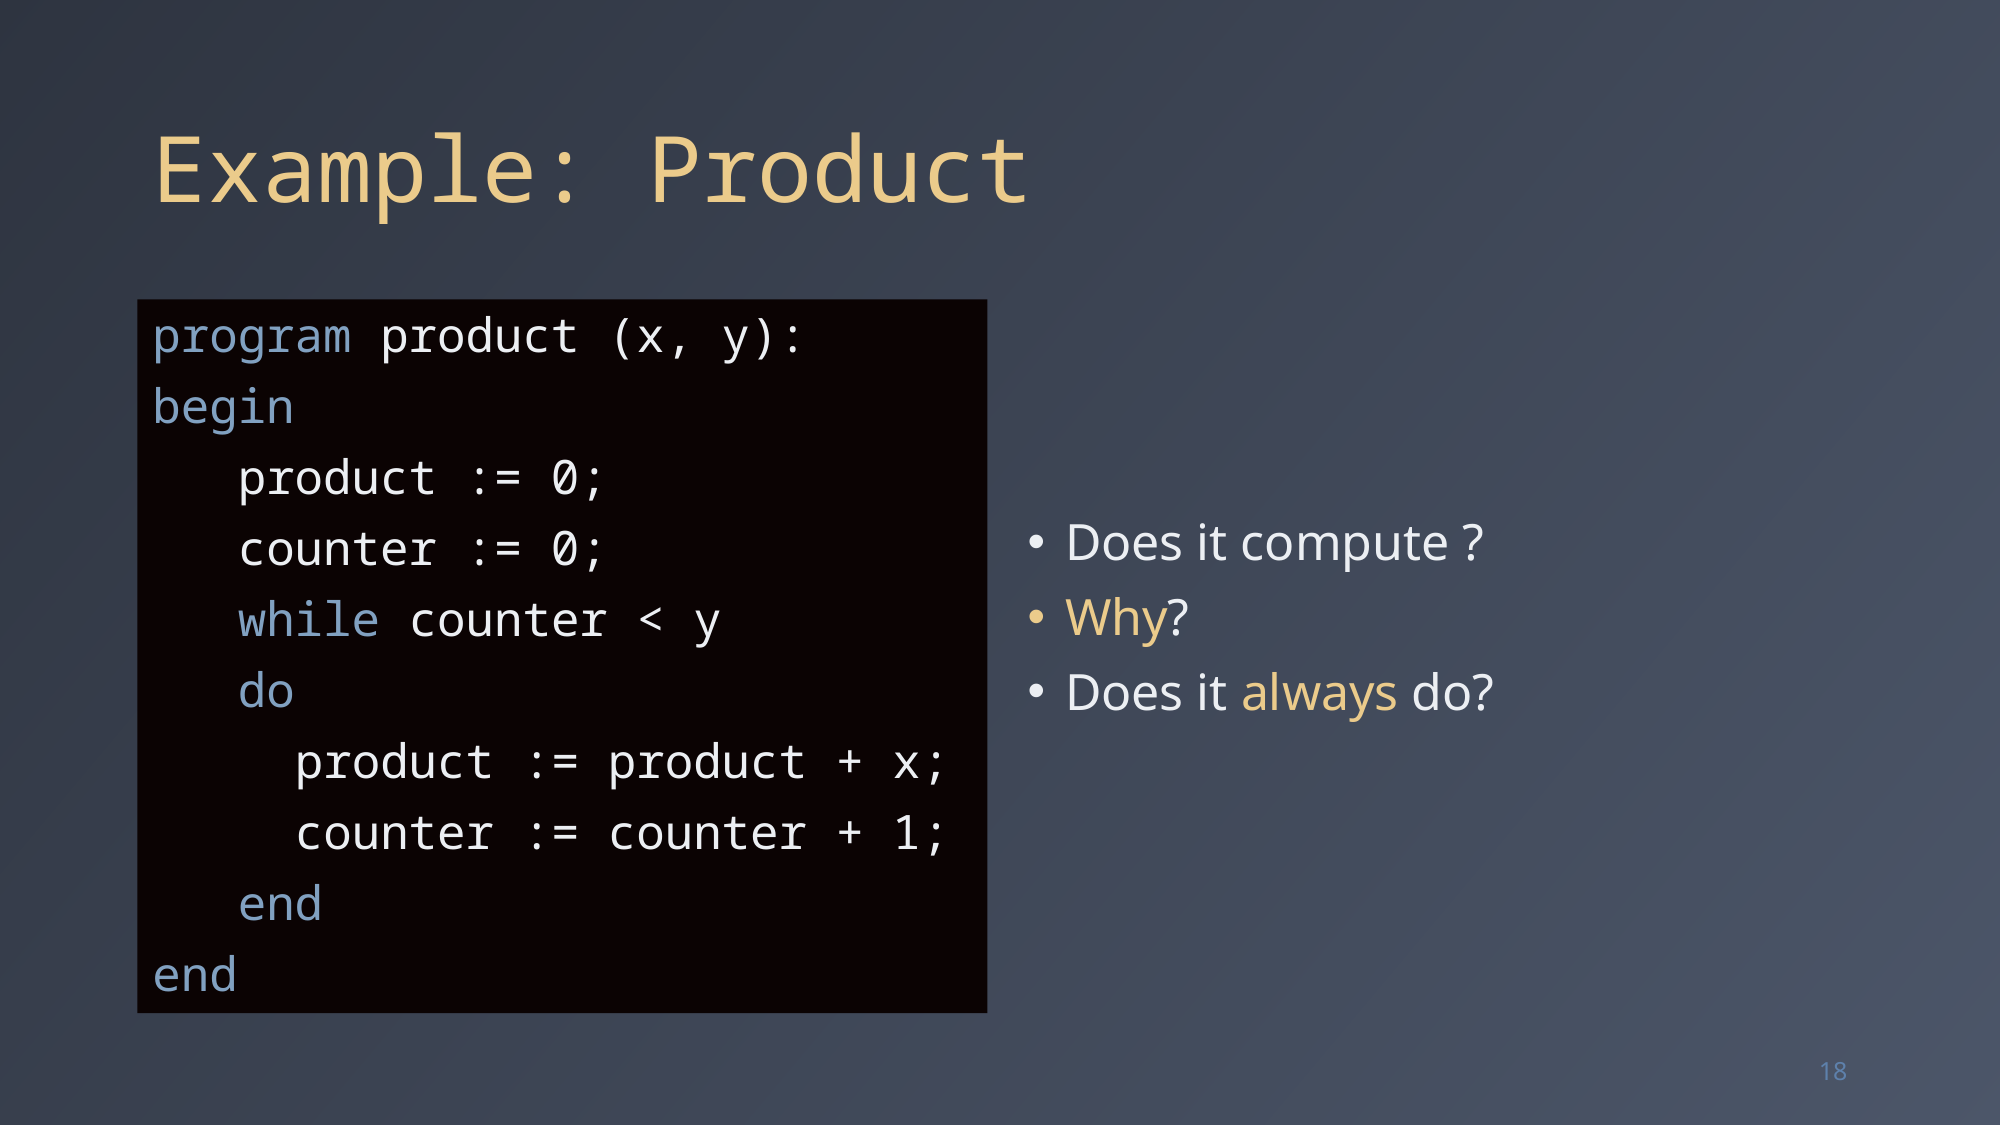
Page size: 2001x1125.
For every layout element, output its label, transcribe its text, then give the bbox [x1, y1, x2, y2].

title Example: Product [137, 26, 1863, 230]
slide_number 18 [1738, 1042, 1863, 1103]
list program product (x, y): begin product := 0; counter := 0; while counter < y do product := product + x; counter := counter + 1; end end [137, 299, 988, 1014]
